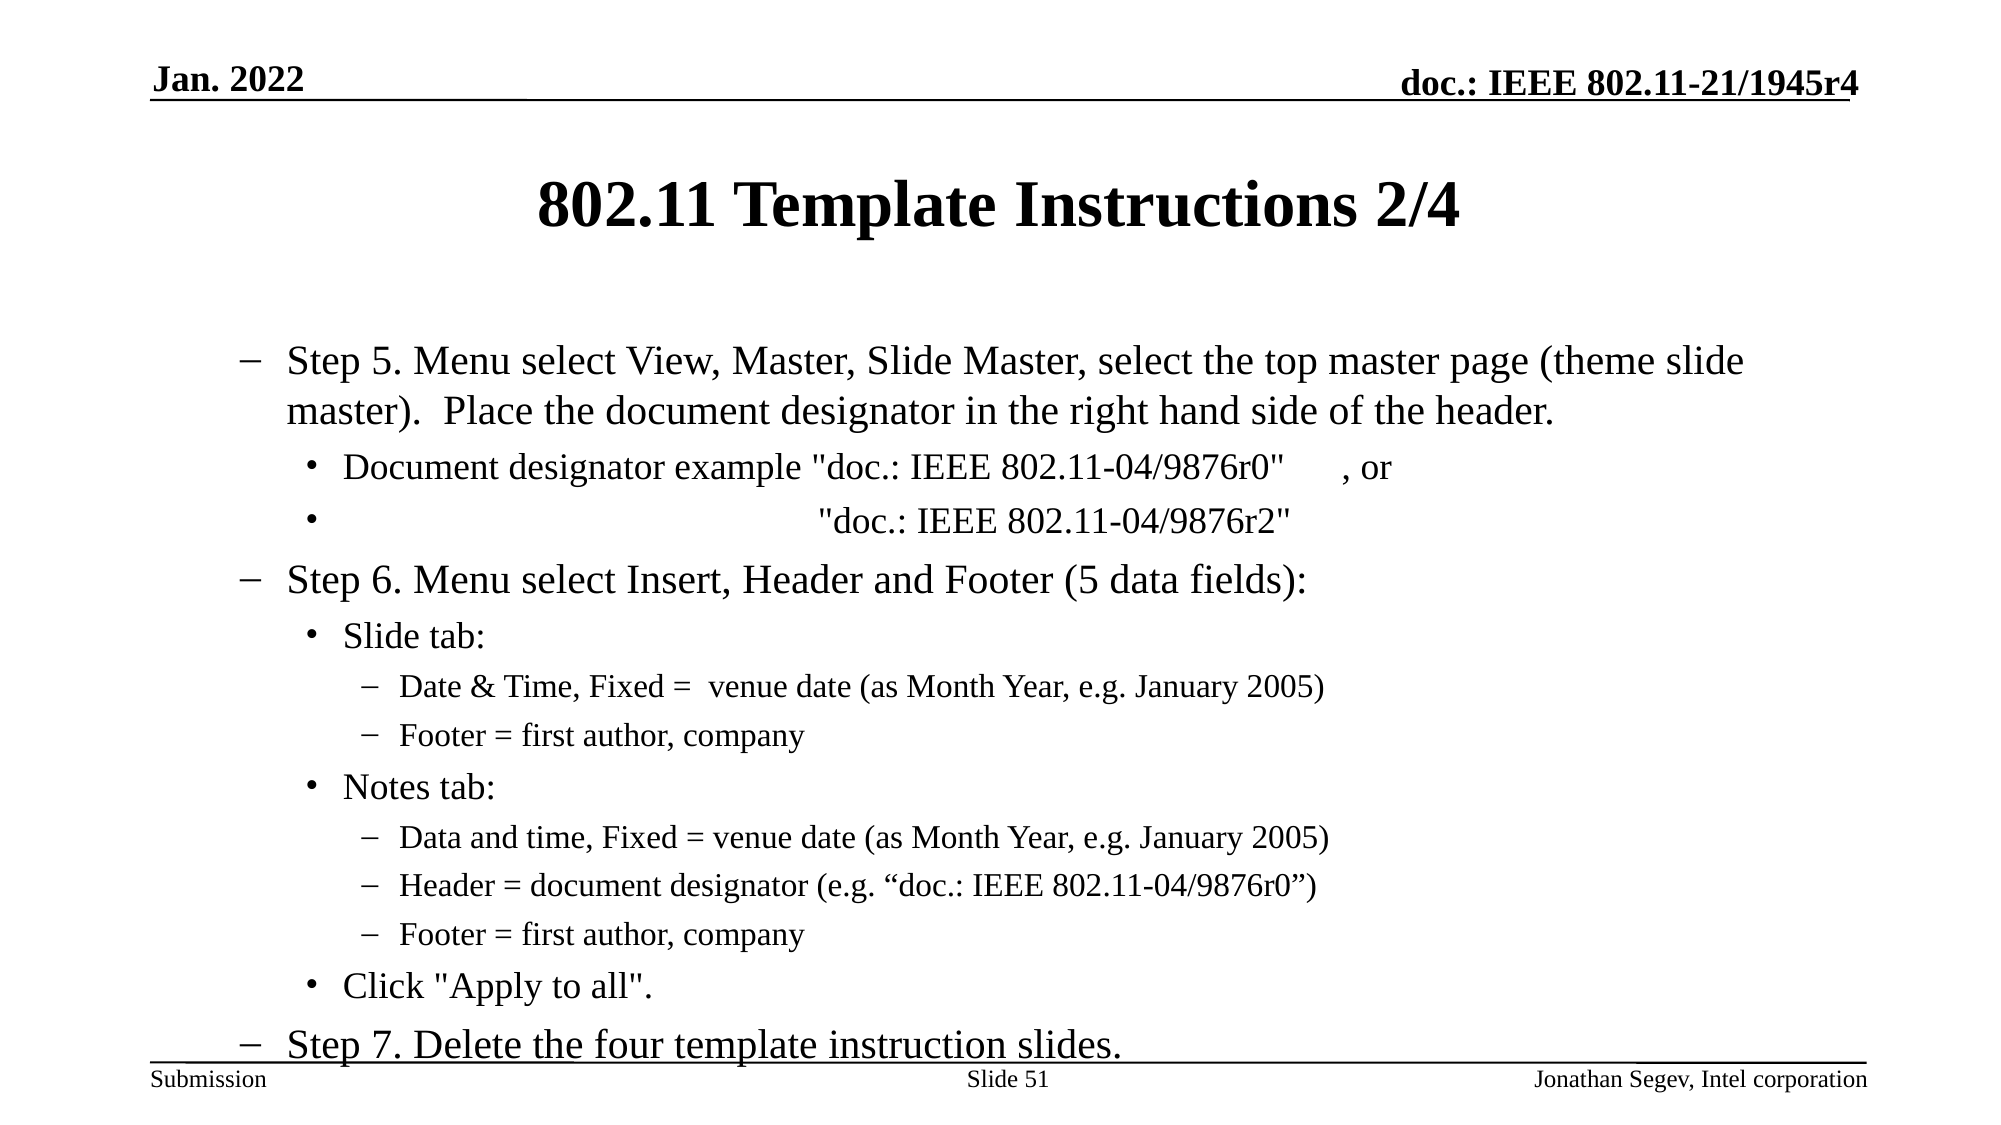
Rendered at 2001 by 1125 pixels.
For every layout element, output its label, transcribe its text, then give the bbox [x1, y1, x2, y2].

slide_number Slide 51 [950, 1061, 1067, 1123]
list Step 5. Menu select View, Master, Slide Master, select the top master page (theme slide master). Place the document designator in the right hand side of the header. Document designator example "doc.: IEEE 802.11-04/9876r0" , or "doc.: IEEE 802.11-04/9876r2" Step 6. Menu select Insert, Header and Footer (5 data fields): Slide tab: Date & Time, Fixed = venue date (as Month Year, e.g. January 2005) Footer = first author, company Notes tab: Data and time, Fixed = venue date (as Month Year, e.g. January 2005) Header = document designator (e.g. “doc.: IEEE 802.11-04/9876r0”) Footer = first author, company Click "Apply to all". Step 7. Delete the four template instruction slides. [149, 324, 1850, 1000]
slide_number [152, 54, 563, 100]
title 802.11 Template Instructions 2/4 [149, 112, 1850, 288]
footer Jonathan Segev, Intel corporation [1171, 1061, 1869, 1093]
